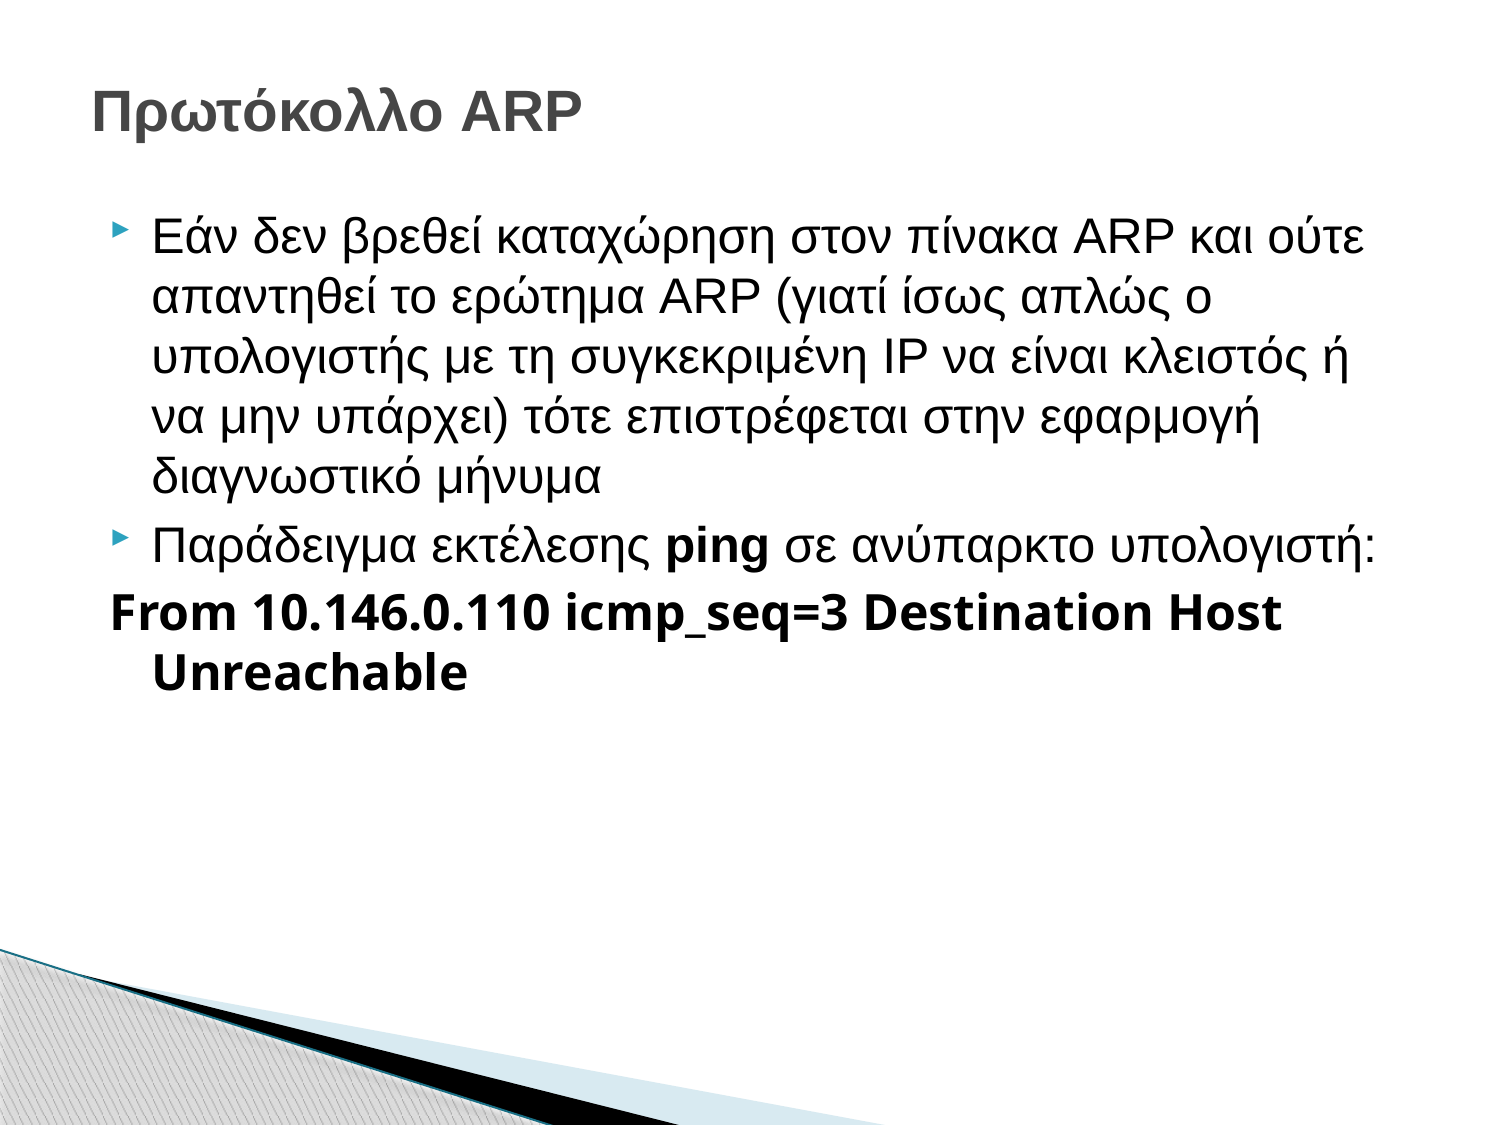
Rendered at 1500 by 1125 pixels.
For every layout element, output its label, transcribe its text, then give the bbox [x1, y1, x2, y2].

title Πρωτόκολλο ARP [76, 30, 1427, 185]
list Εάν δεν βρεθεί καταχώρηση στον πίνακα ARP και ούτε απαντηθεί το ερώτημα ARP (γιατί ίσως απλώς ο υπολογιστής με τη συγκεκριμένη IP να είναι κλειστός ή να μην υπάρχει) τότε επιστρέφεται στην εφαρμογή διαγνωστικό μήνυμα Παράδειγμα εκτέλεσης ping σε ανύπαρκτο υπολογιστή: From 10.146.0.110 icmp_seq=3 Destination Host Unreachable [76, 196, 1427, 939]
